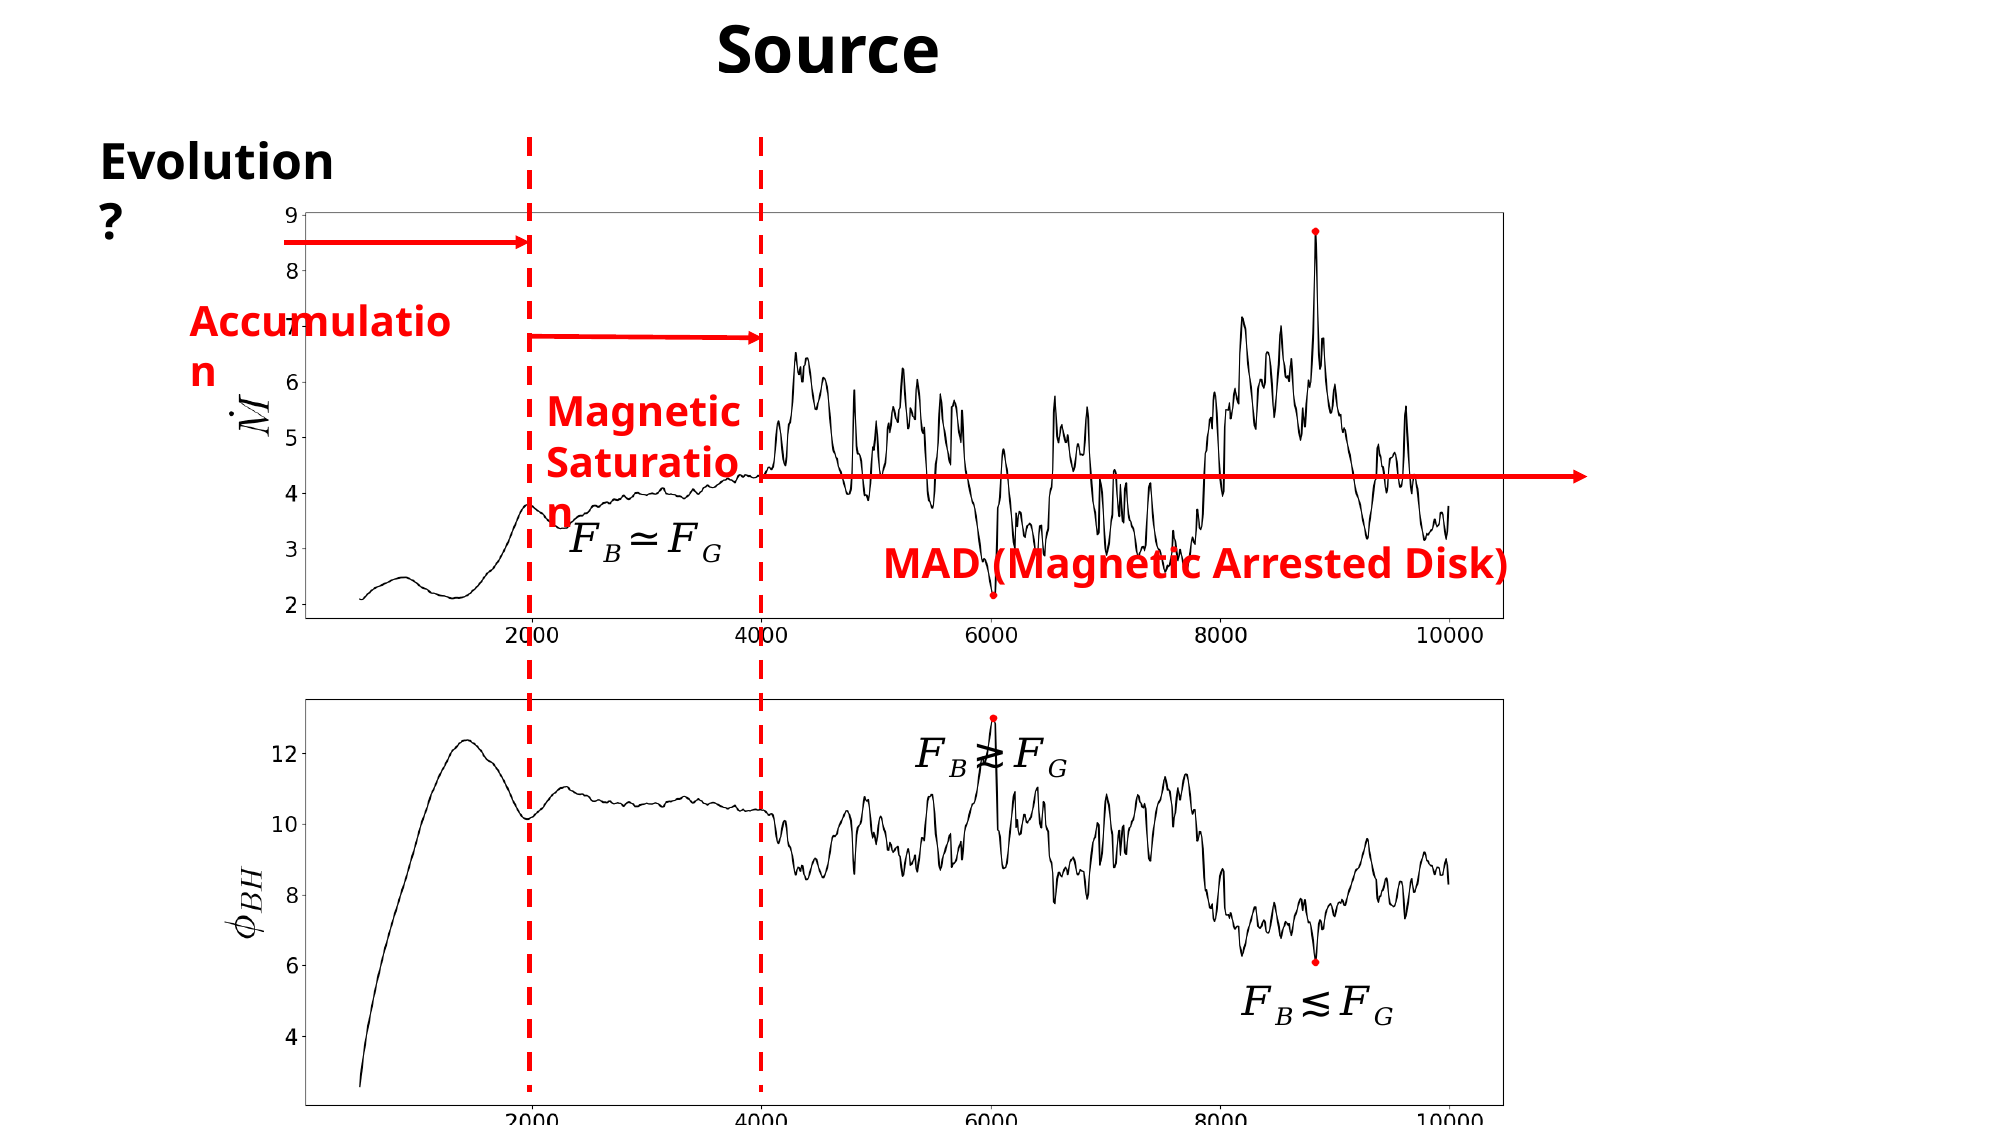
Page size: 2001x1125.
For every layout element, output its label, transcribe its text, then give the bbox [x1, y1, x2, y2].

picture [112, 73, 1657, 1125]
text_box Evolution? [84, 122, 112, 257]
text_box Source Generation [701, 0, 1299, 73]
